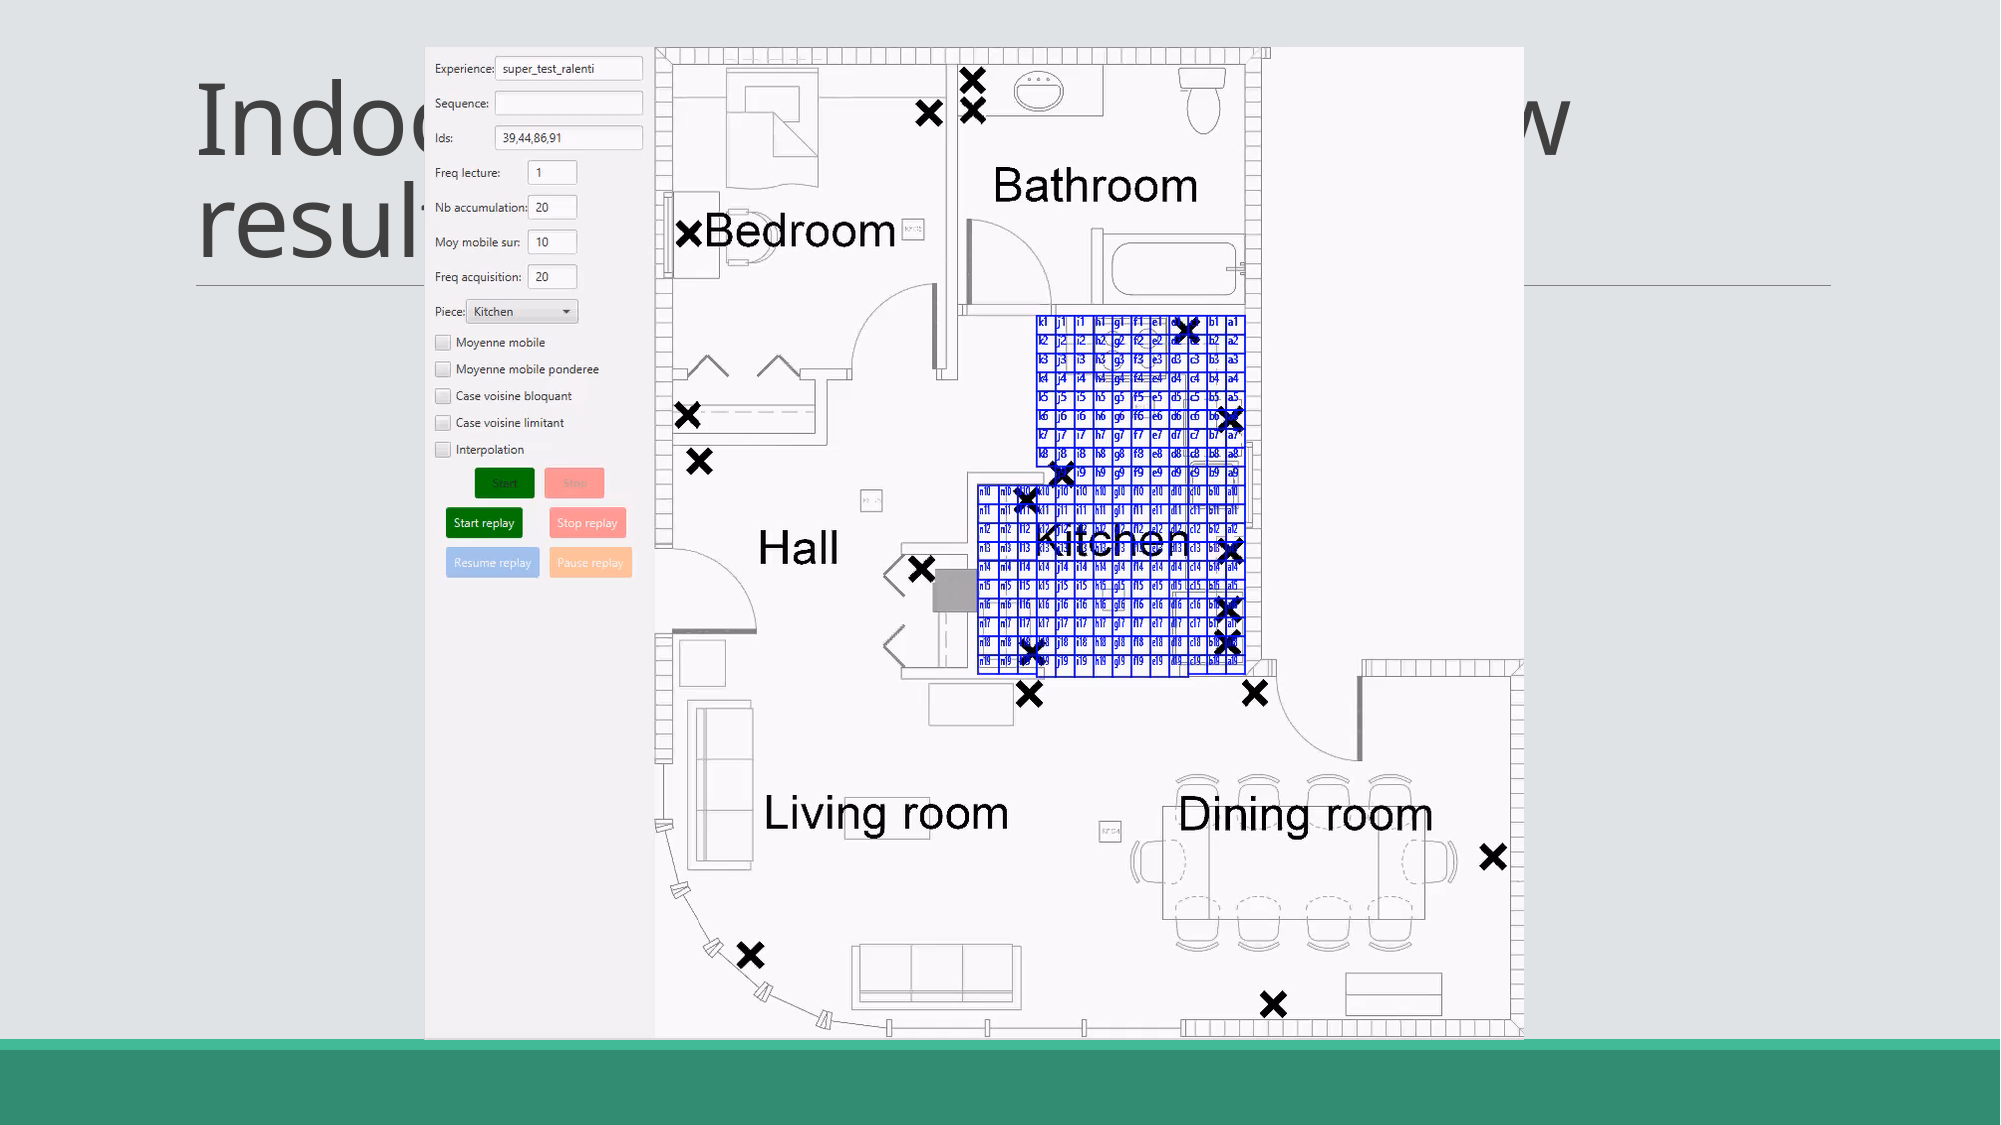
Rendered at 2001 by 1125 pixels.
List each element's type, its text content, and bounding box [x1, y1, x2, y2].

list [422, 46, 1526, 1042]
title Indoor Tracking System – Raw results [1532, 47, 1830, 285]
title Indoor Tracking System – Raw results [180, 47, 421, 285]
